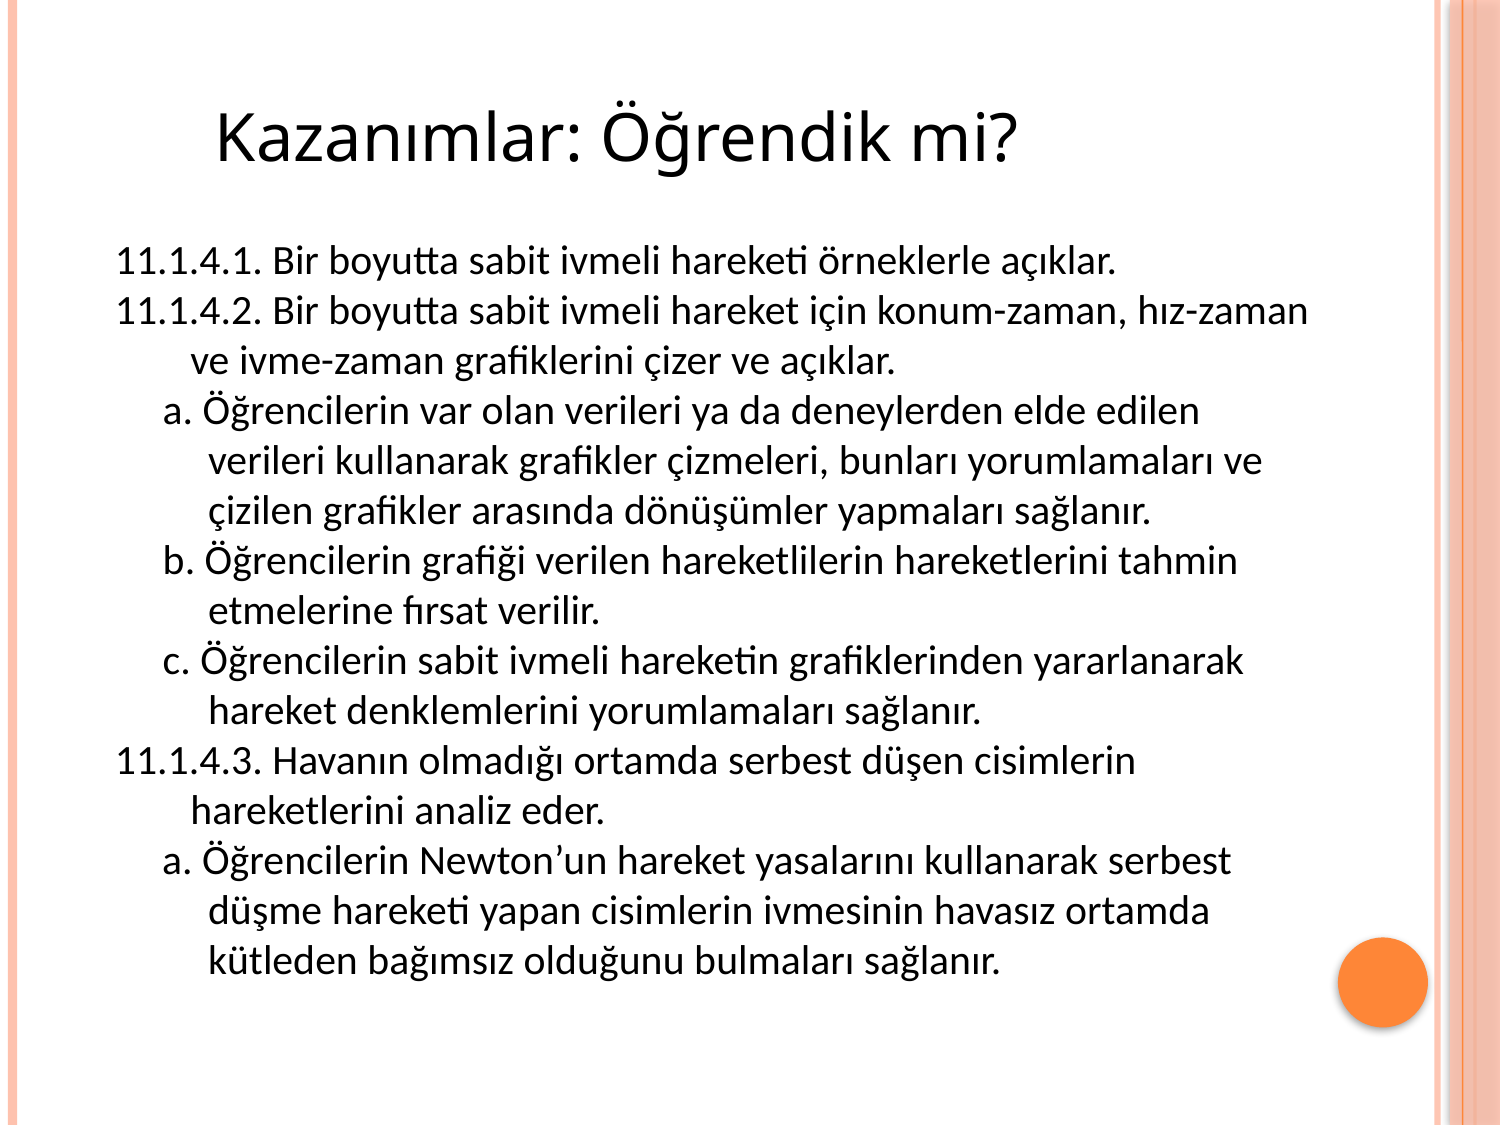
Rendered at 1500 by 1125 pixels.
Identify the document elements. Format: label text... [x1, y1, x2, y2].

text_box 11.1.4.1. Bir boyutta sabit ivmeli hareketi örneklerle açıklar. 11.1.4.2. Bir boyutta sabit ivmeli hareket için konum-zaman, hız-zaman ve ivme-zaman grafiklerini çizer ve açıklar. a. Öğrencilerin var olan verileri ya da deneylerden elde edilen verileri kullanarak grafikler çizmeleri, bunları yorumlamaları ve çizilen grafikler arasında dönüşümler yapmaları sağlanır. b. Öğrencilerin grafiği verilen hareketlilerin hareketlerini tahmin etmelerine fırsat verilir. c. Öğrencilerin sabit ivmeli hareketin grafiklerinden yararlanarak hareket denklemlerini yorumlamaları sağlanır. 11.1.4.3. Havanın olmadığı ortamda serbest düşen cisimlerin hareketlerini analiz eder. a. Öğrencilerin Newton’un hareket yasalarını kullanarak serbest düşme hareketi yapan cisimlerin ivmesinin havasız ortamda kütleden bağımsız olduğunu bulmaları sağlanır. [99, 224, 1325, 991]
text_box Kazanımlar: Öğrendik mi? [199, 87, 1175, 183]
